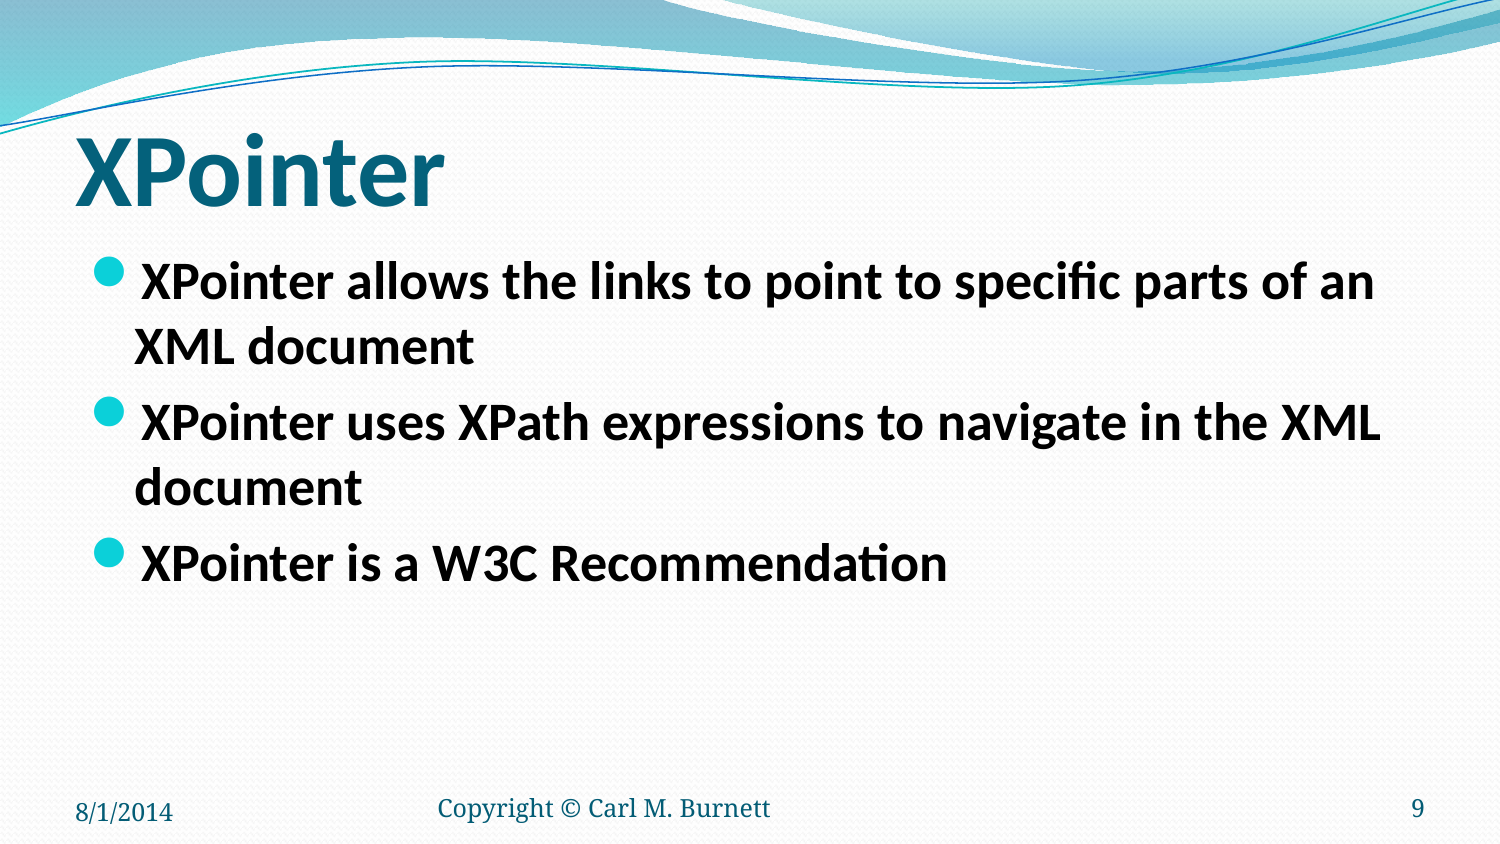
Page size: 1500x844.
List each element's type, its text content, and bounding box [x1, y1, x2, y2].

list XPointer allows the links to point to specific parts of an XML document XPointer uses XPath expressions to navigate in the XML document XPointer is a W3C Recommendation [75, 238, 1425, 779]
title XPointer [75, 86, 1425, 228]
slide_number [75, 782, 425, 827]
slide_number 9 [1299, 782, 1425, 827]
footer Copyright © Carl M. Burnett [437, 782, 988, 827]
